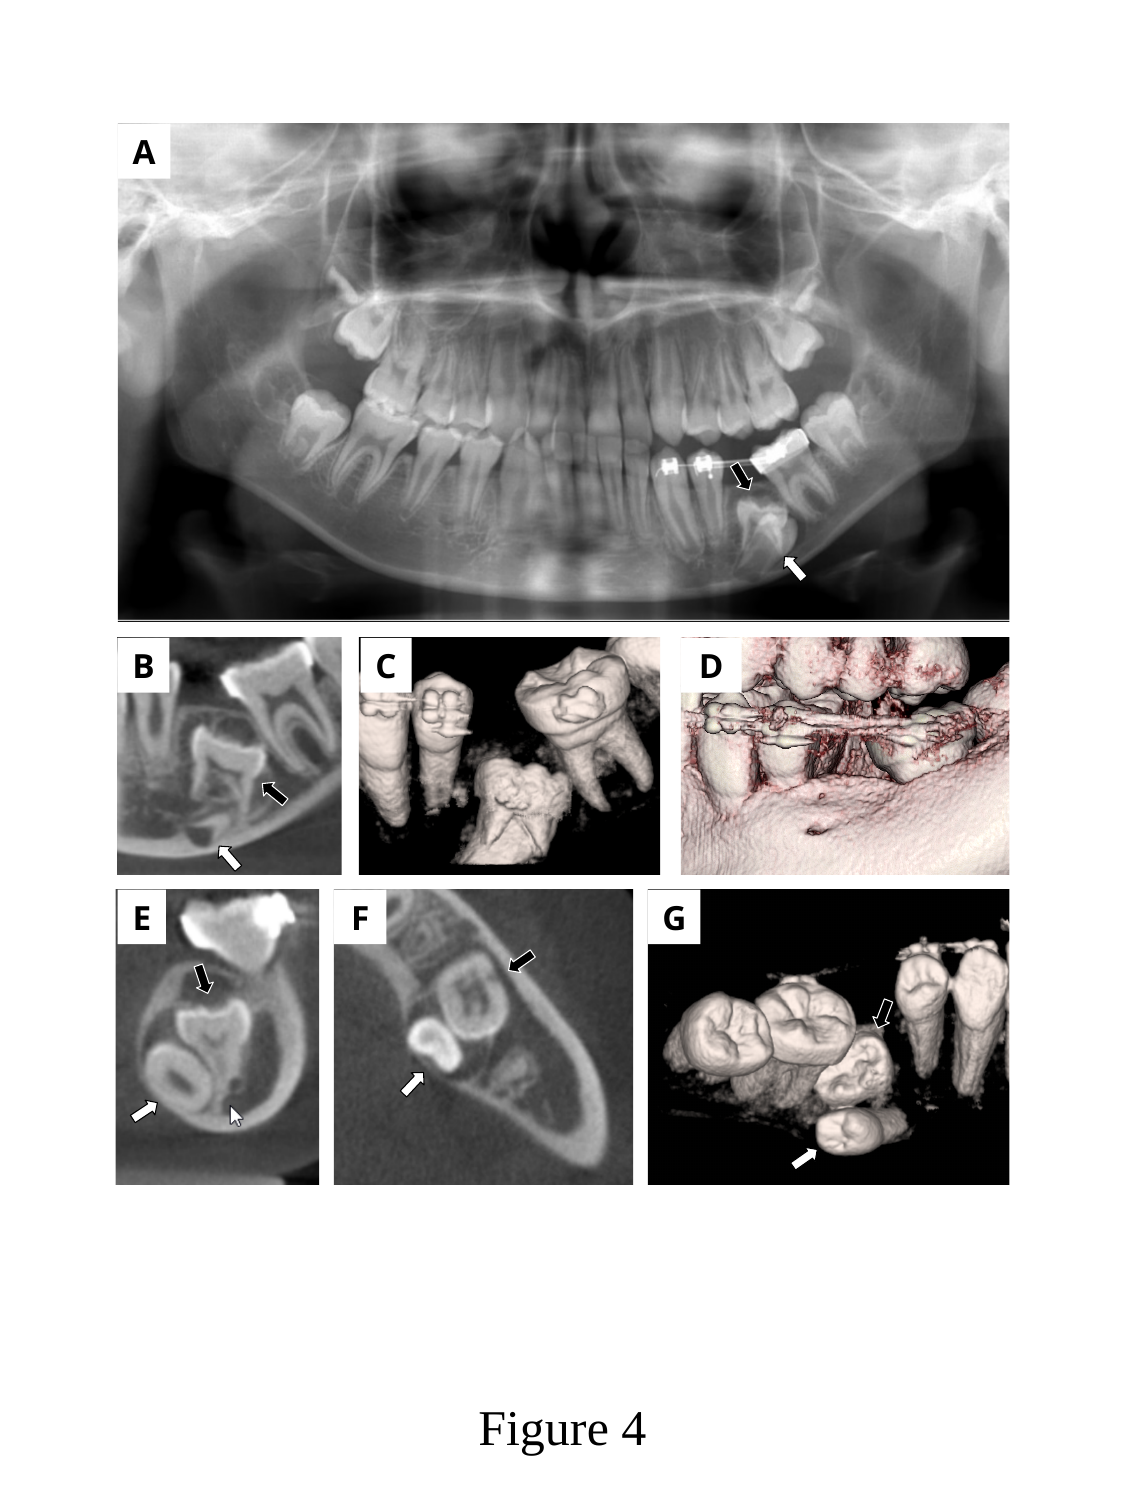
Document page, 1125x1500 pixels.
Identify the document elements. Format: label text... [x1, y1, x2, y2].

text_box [115, 123, 1010, 1186]
text_box Figure 4 [463, 1387, 662, 1463]
